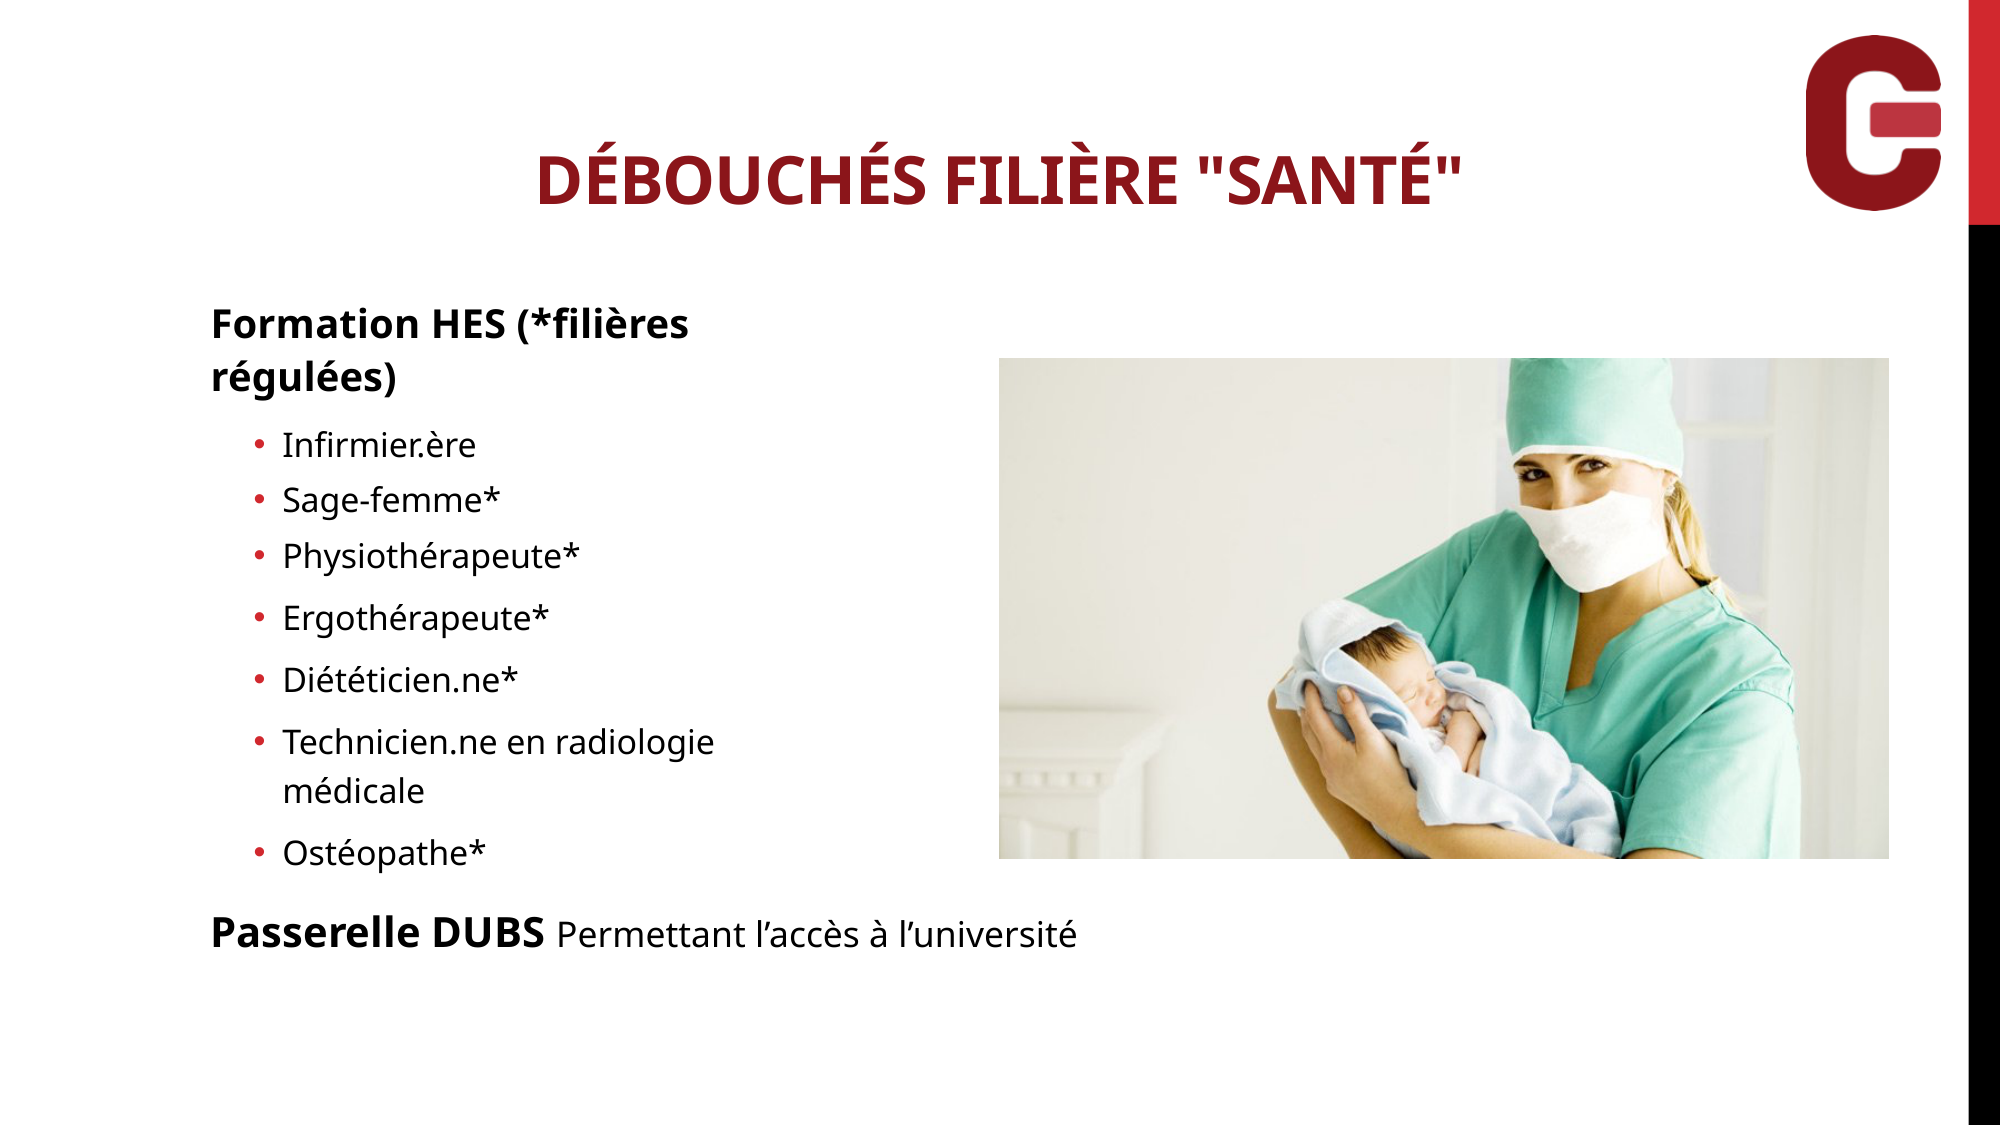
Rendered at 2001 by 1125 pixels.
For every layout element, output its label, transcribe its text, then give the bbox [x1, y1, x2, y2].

text_box Passerelle DUBS Permettant l’accès à l’université [195, 898, 1569, 964]
picture [999, 357, 1890, 859]
title Débouchés Filière "santé" [0, 107, 2000, 226]
list Formation HES (*filières régulées) Infirmier.ère Sage-femme* Physiothérapeute* Ergothérapeute* Diététicien.ne* Technicien.ne en radiologie médicale Ostéopathe* [195, 252, 771, 887]
text_box [999, 125, 1575, 186]
picture [1805, 35, 1941, 211]
